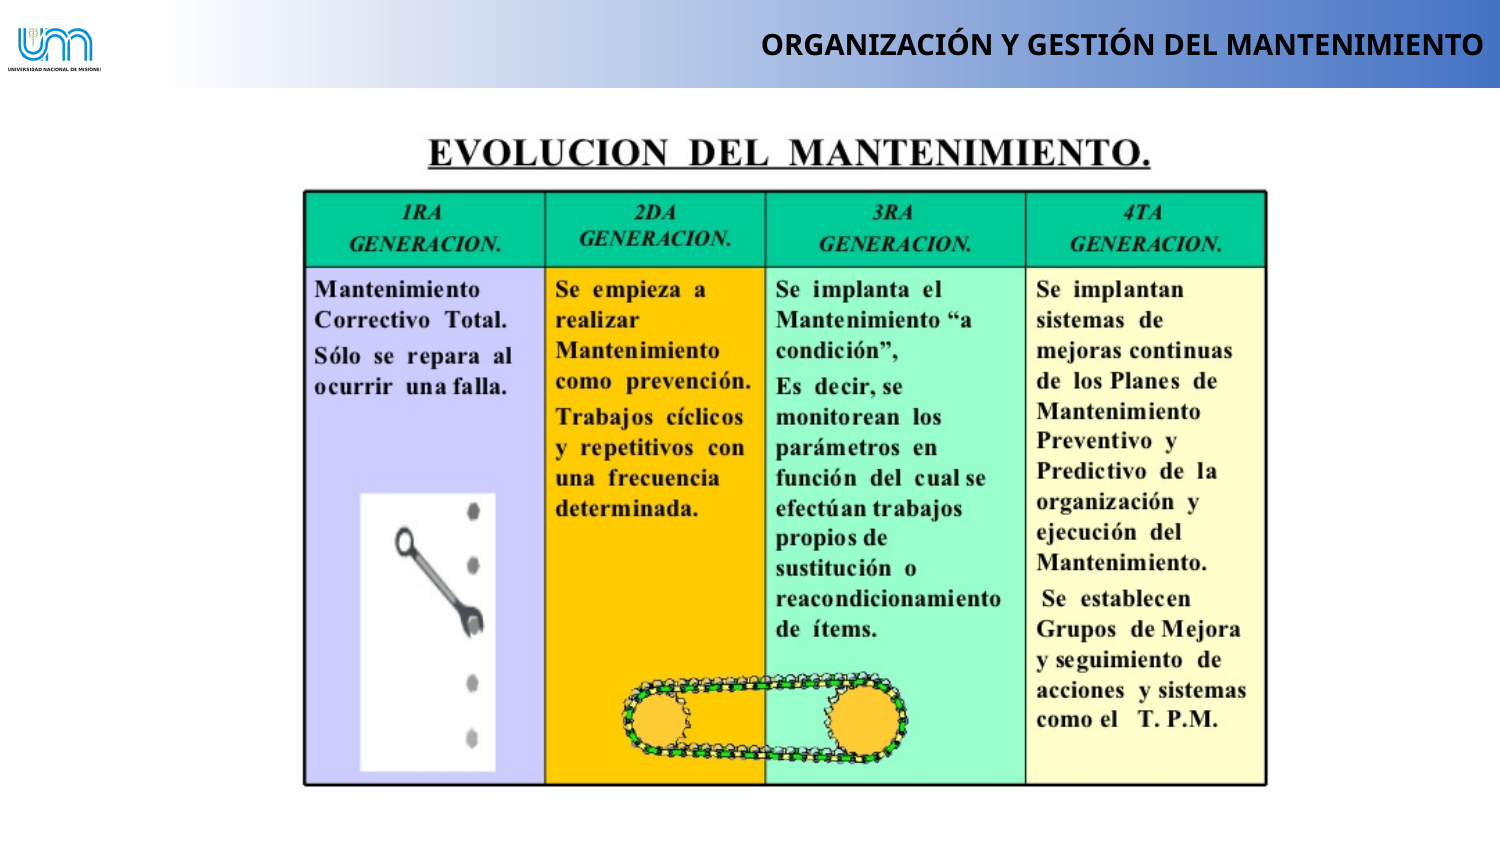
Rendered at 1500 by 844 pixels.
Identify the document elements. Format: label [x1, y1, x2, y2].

picture [285, 99, 1294, 844]
text_box [0, 0, 1500, 89]
